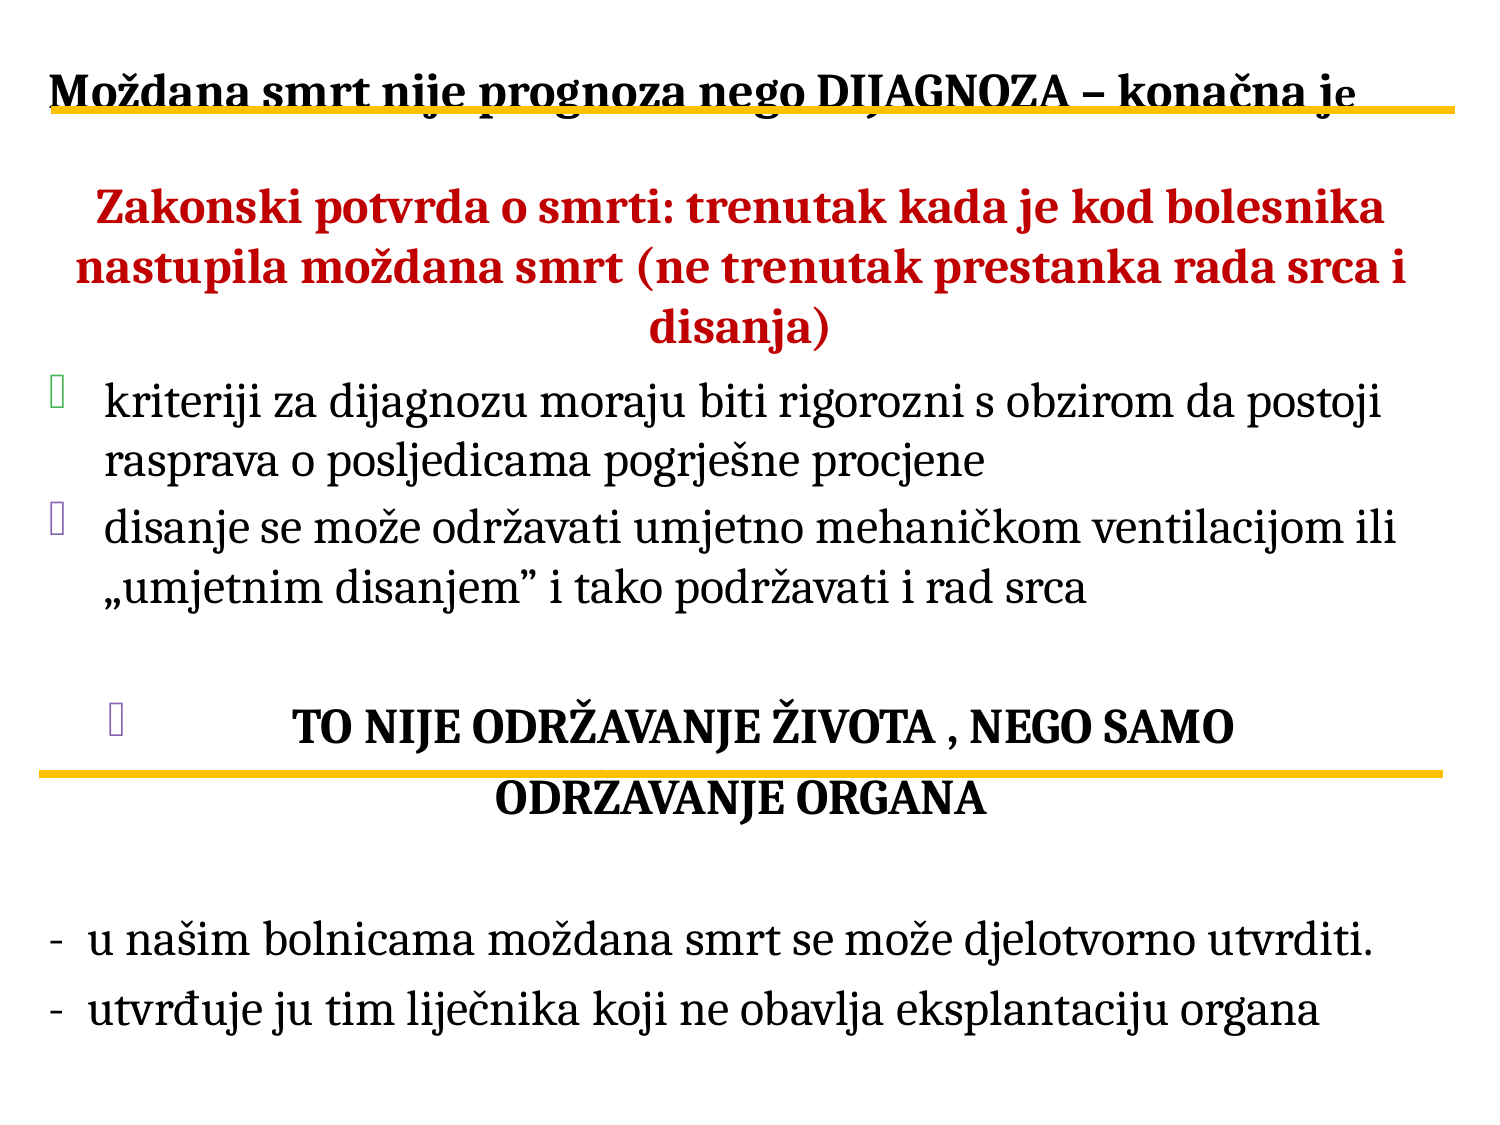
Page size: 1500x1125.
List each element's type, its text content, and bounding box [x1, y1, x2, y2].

picture [51, 106, 1455, 114]
list Moždana smrt nije prognoza nego DIJAGNOZA – konačna je Zakonski potvrda o smrti: trenutak kada je kod bolesnika nastupila moždana smrt (ne trenutak prestanka rada srca i disanja) kriteriji za dijagnozu moraju biti rigorozni s obzirom da postoji rasprava o posljedicama pogrješne procjene disanje se može održavati umjetno mehaničkom ventilacijom ili „umjetnim disanjem” i tako podržavati i rad srca TO NIJE ODRŽAVANJE ŽIVOTA , NEGO SAMO ODRŽAVANJE ORGANA - u našim bolnicama moždana smrt se može djelotvorno utvrditi. - utvrđuje ju tim liječnika koji ne obavlja eksplantaciju organa [34, 50, 1449, 1058]
picture [39, 770, 1443, 778]
